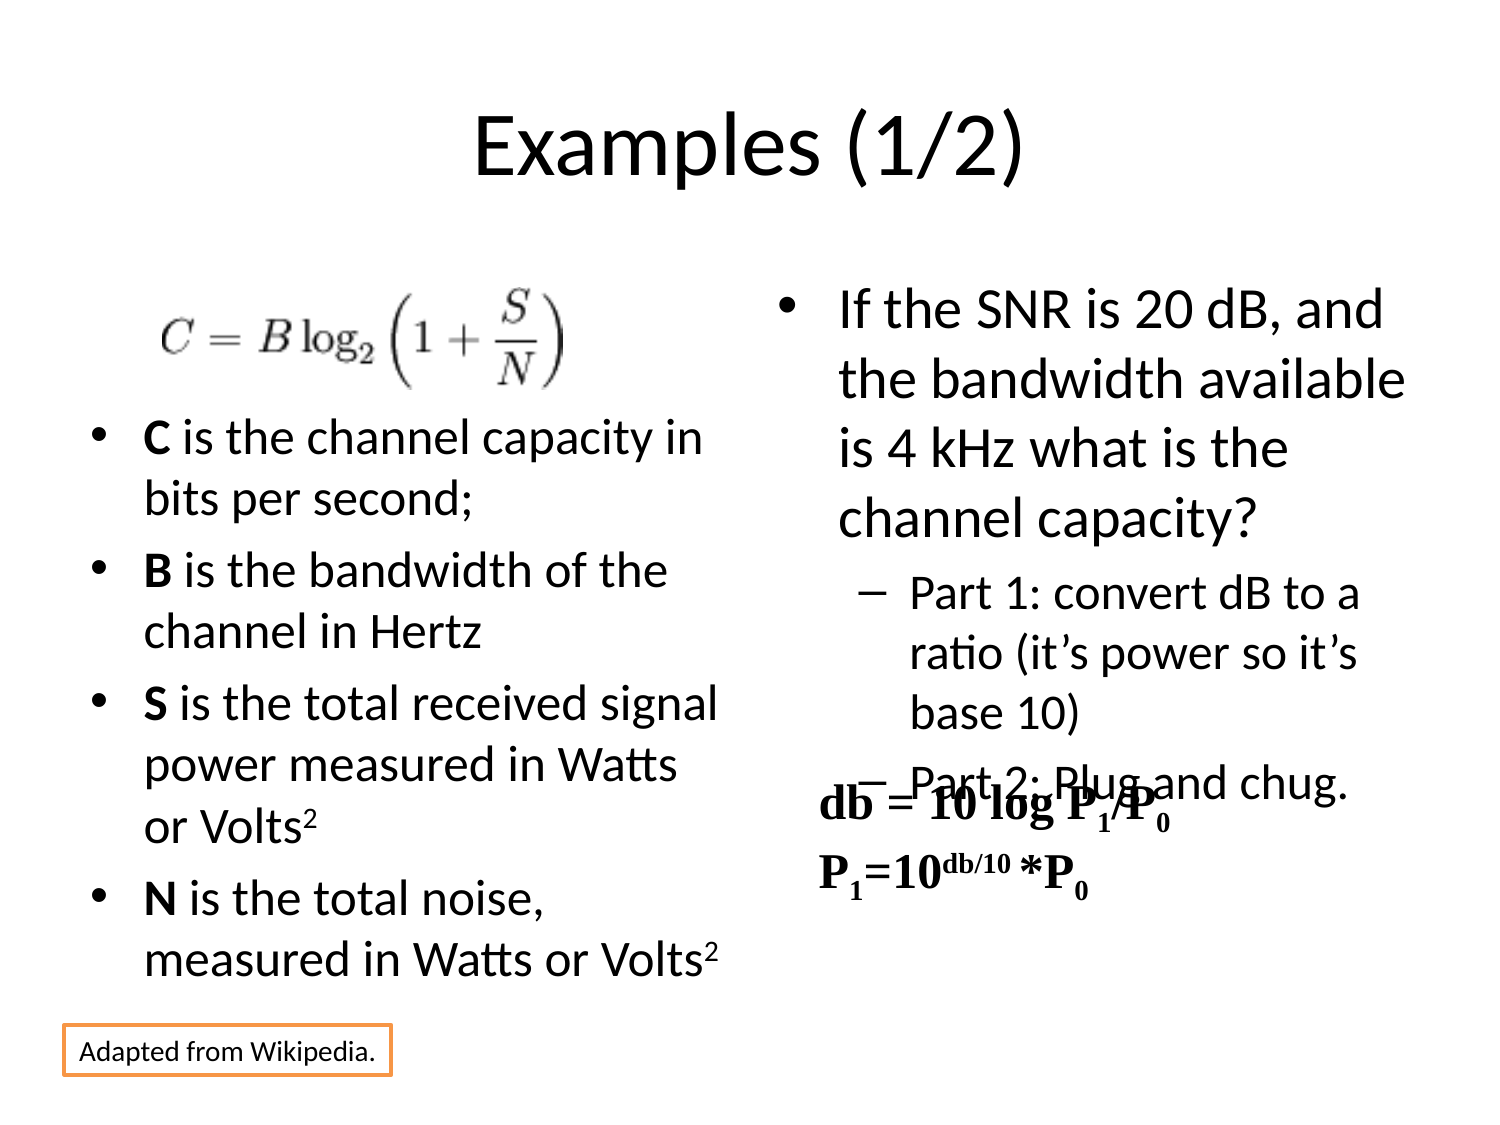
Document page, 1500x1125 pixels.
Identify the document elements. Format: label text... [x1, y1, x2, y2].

text_box db = 10 log P1/P0 P1=10db/10 *P0 [803, 762, 1186, 914]
list C is the channel capacity in bits per second; B is the bandwidth of the channel in Hertz S is the total received signal power measured in Watts or Volts2 N is the total noise, measured in Watts or Volts2 [74, 262, 738, 1006]
title Examples (1/2) [74, 44, 1426, 233]
list If the SNR is 20 dB, and the bandwidth available is 4 kHz what is the channel capacity? Part 1: convert dB to a ratio (it’s power so it’s base 10) Part 2: Plug and chug. [762, 262, 1426, 1006]
picture [162, 287, 563, 390]
text_box Adapted from Wikipedia. [62, 1023, 393, 1077]
